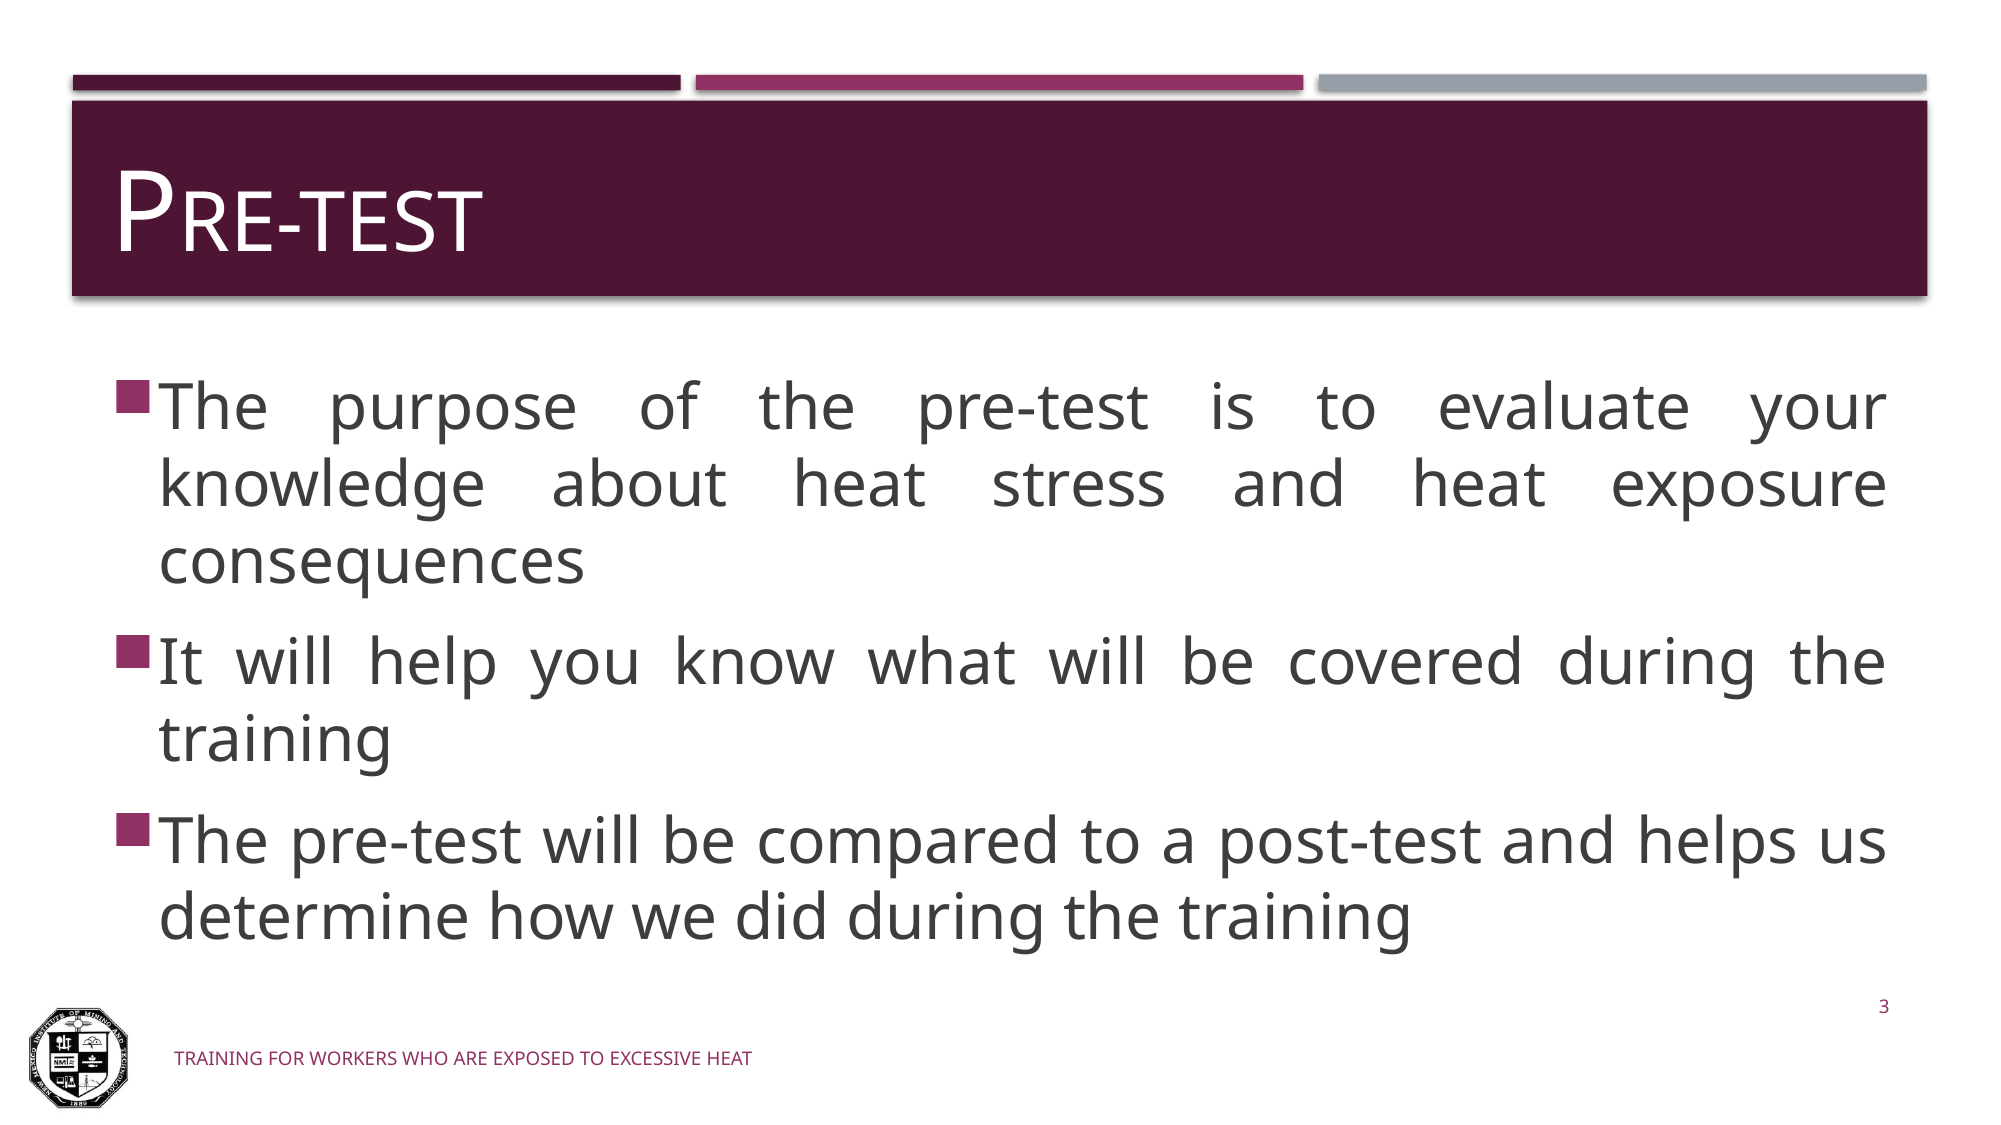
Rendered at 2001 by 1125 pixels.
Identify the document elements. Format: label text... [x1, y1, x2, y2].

footer Training for workers who are exposed to excessive heat [159, 1029, 1294, 1090]
title Pre-test [95, 115, 1905, 282]
list The purpose of the pre-test is to evaluate your knowledge about heat stress and heat exposure consequences It will help you know what will be covered during the training The pre-test will be compared to a post-test and helps us determine how we did during the training [95, 357, 1905, 962]
picture [11, 993, 143, 1125]
slide_number 3 [1732, 977, 1905, 1037]
